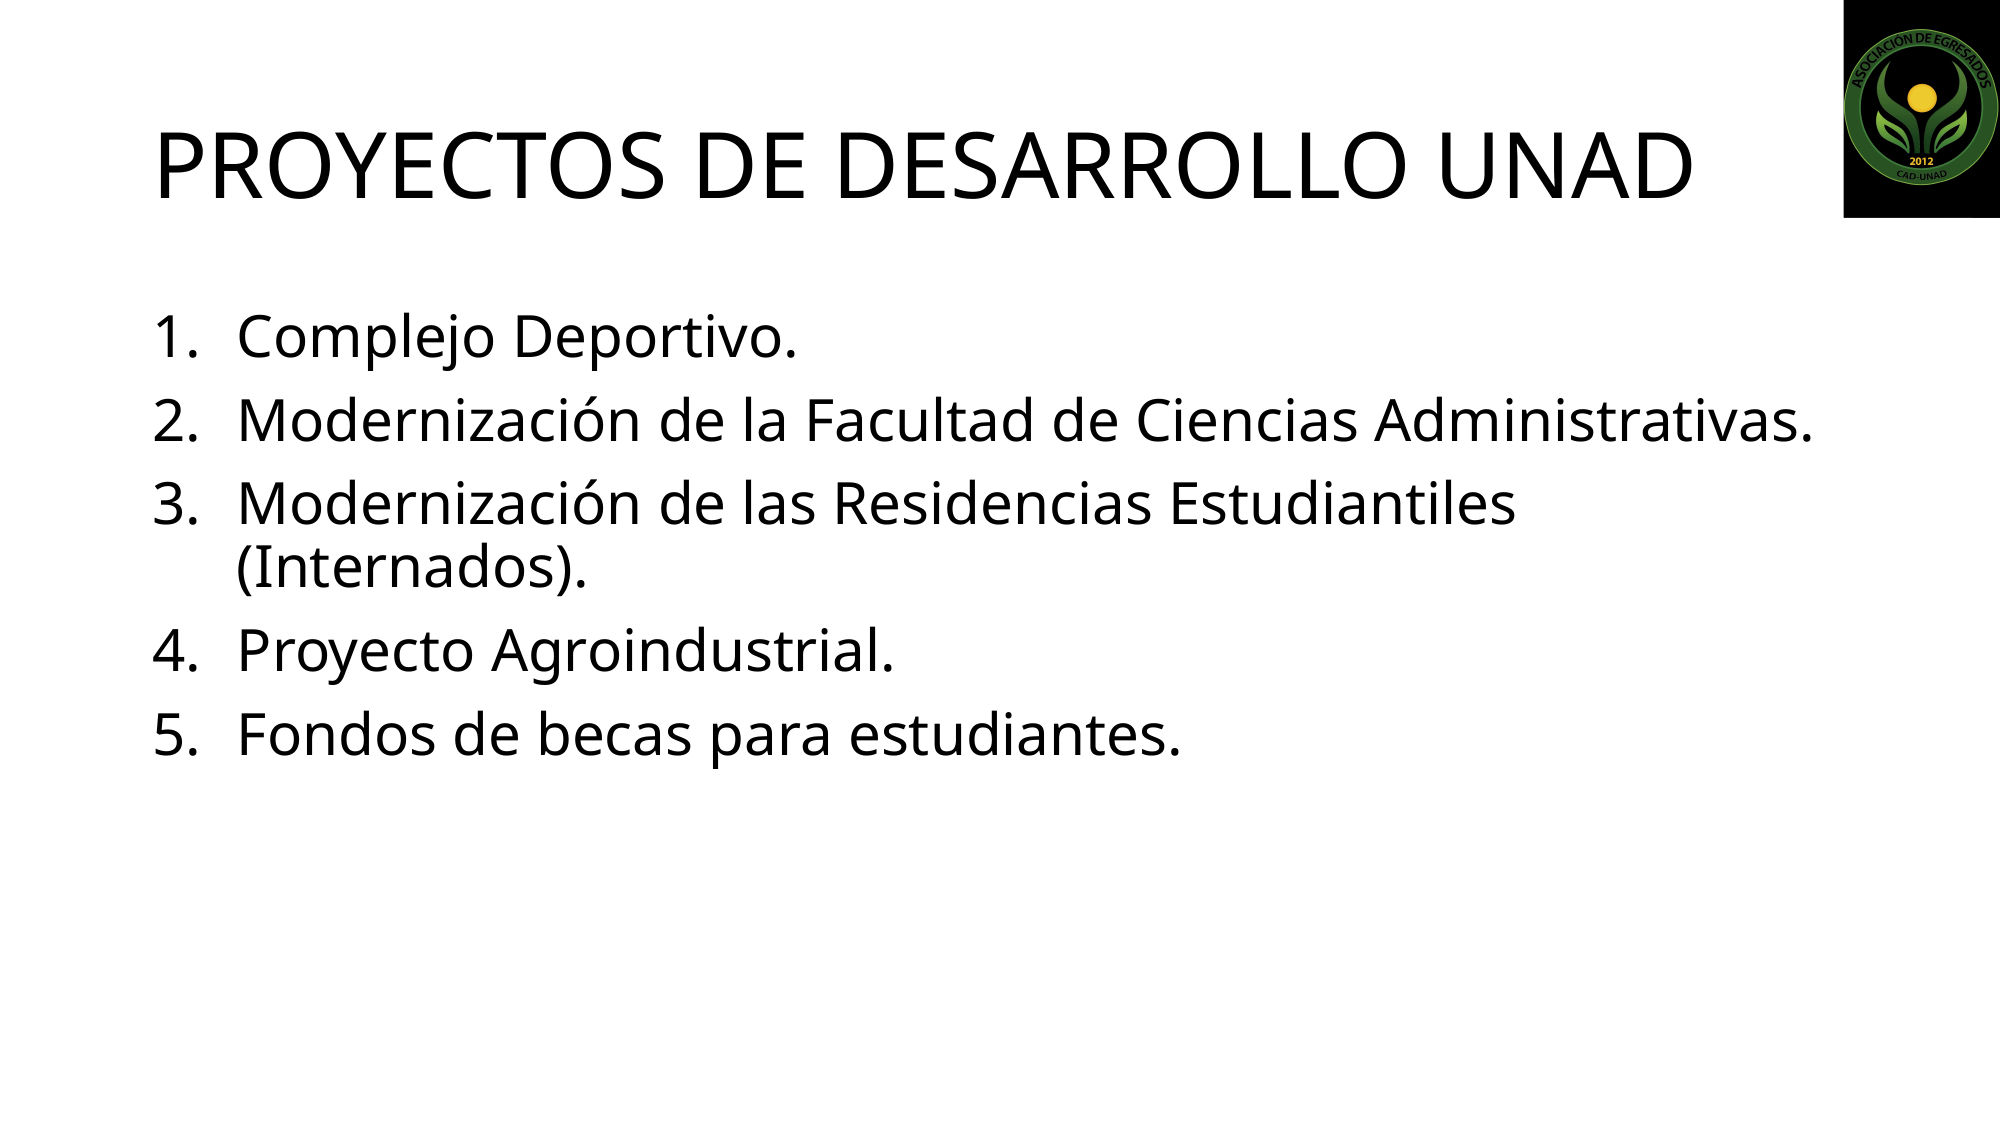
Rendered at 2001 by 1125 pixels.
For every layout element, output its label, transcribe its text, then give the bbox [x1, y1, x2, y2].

list Complejo Deportivo. Modernización de la Facultad de Ciencias Administrativas. Modernización de las Residencias Estudiantiles (Internados). Proyecto Agroindustrial. Fondos de becas para estudiantes. [137, 299, 1863, 1014]
picture [1843, 0, 2000, 218]
title PROYECTOS DE DESARROLLO UNAD [137, 59, 1863, 278]
